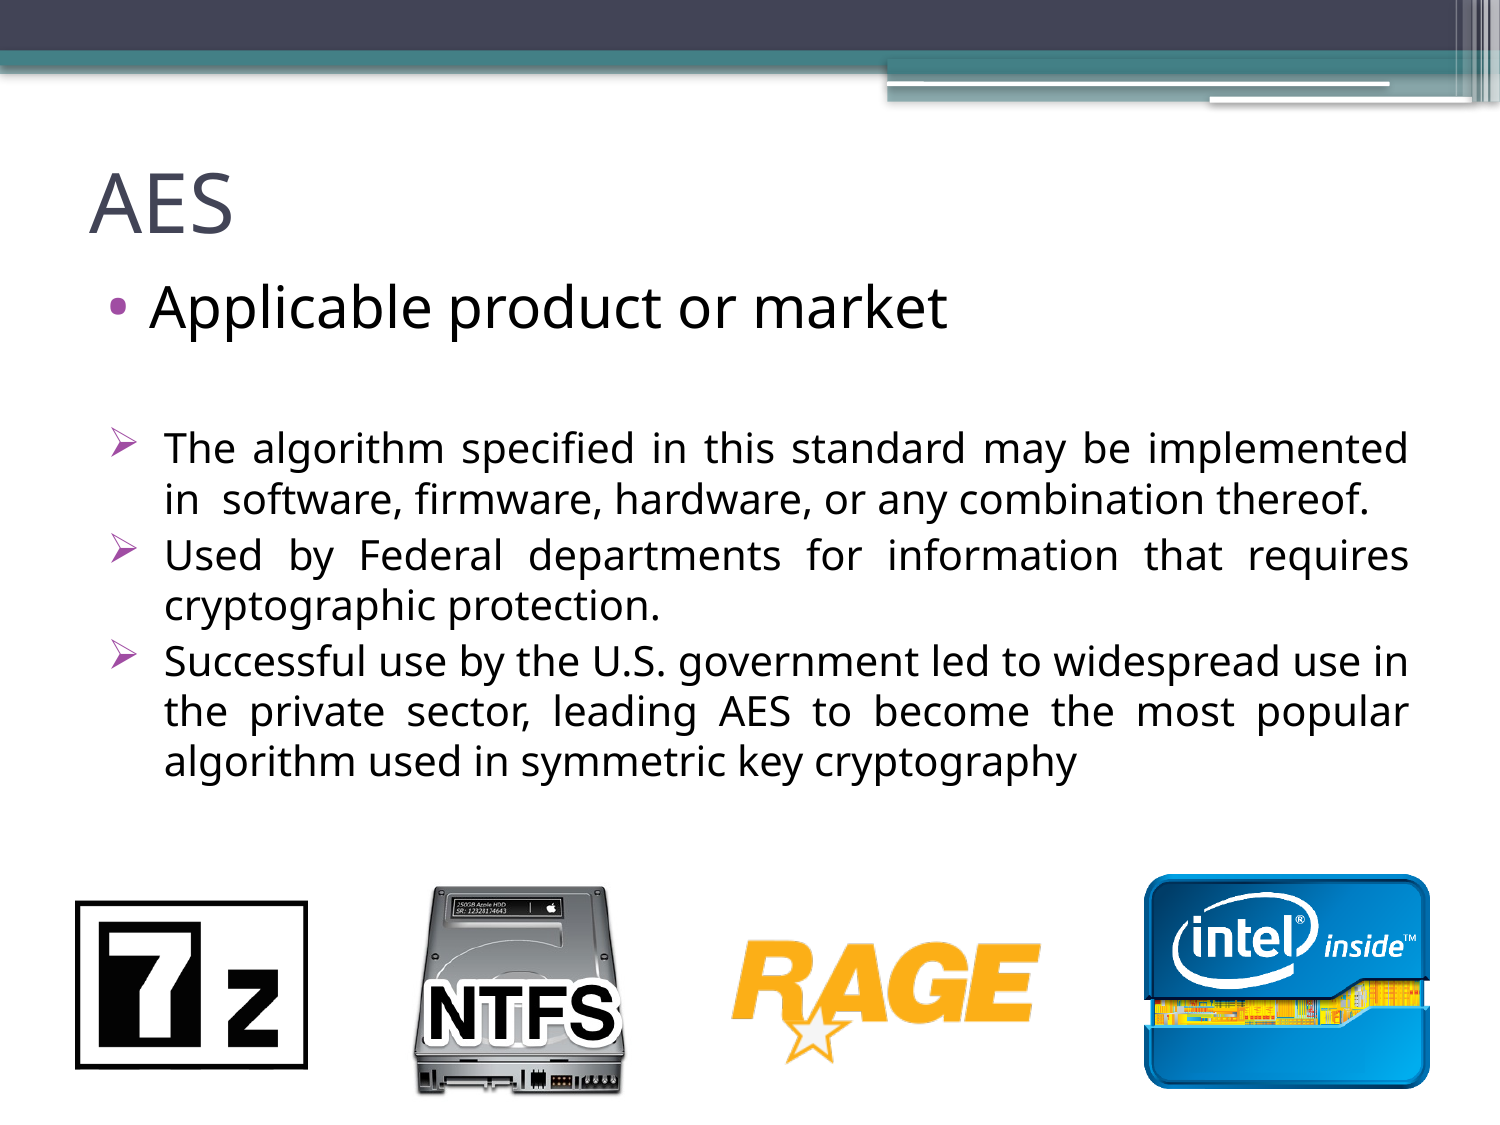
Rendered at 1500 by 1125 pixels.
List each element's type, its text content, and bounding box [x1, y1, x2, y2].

title AES [75, 112, 1425, 262]
picture [404, 874, 633, 1102]
picture [729, 934, 1047, 1070]
picture [1144, 874, 1430, 1090]
picture [74, 899, 308, 1070]
list Applicable product or market The algorithm specified in this standard may be implemented in software, firmware, hardware, or any combination thereof. Used by Federal departments for information that requires cryptographic protection. Successful use by the U.S. government led to widespread use in the private sector, leading AES to become the most popular algorithm used in symmetric key cryptography [75, 262, 1425, 875]
